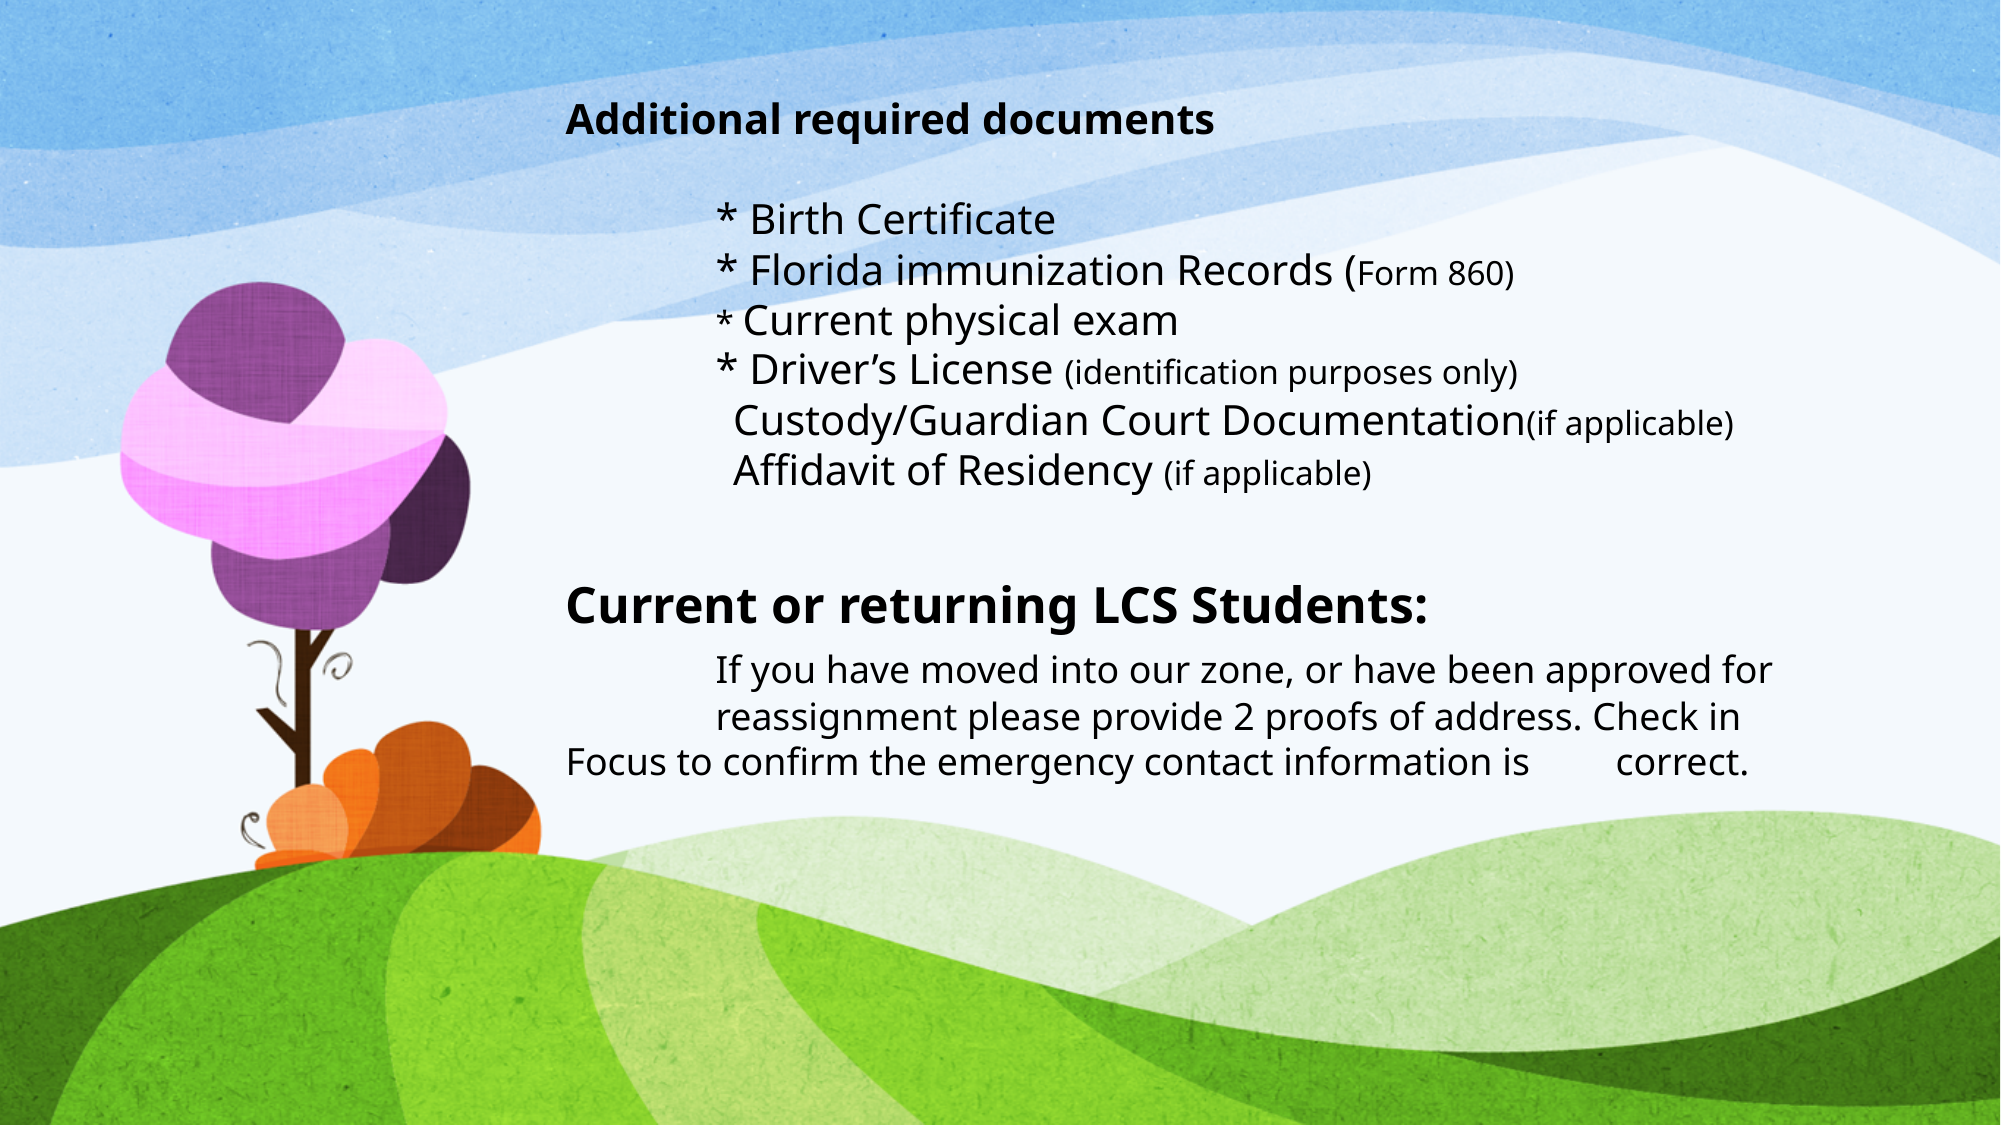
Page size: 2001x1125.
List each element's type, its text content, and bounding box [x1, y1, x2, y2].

picture [0, 0, 2001, 1125]
list Additional required documents * Birth Certificate * Florida immunization Records (Form 860) * Current physical exam * Driver’s License (identification purposes only) Custody/Guardian Court Documentation(if applicable) Affidavit of Residency (if applicable) Current or returning LCS Students: If you have moved into our zone, or have been approved for reassignment please provide 2 proofs of address. Check in Focus to confirm the emergency contact information is correct. [550, 85, 1882, 904]
